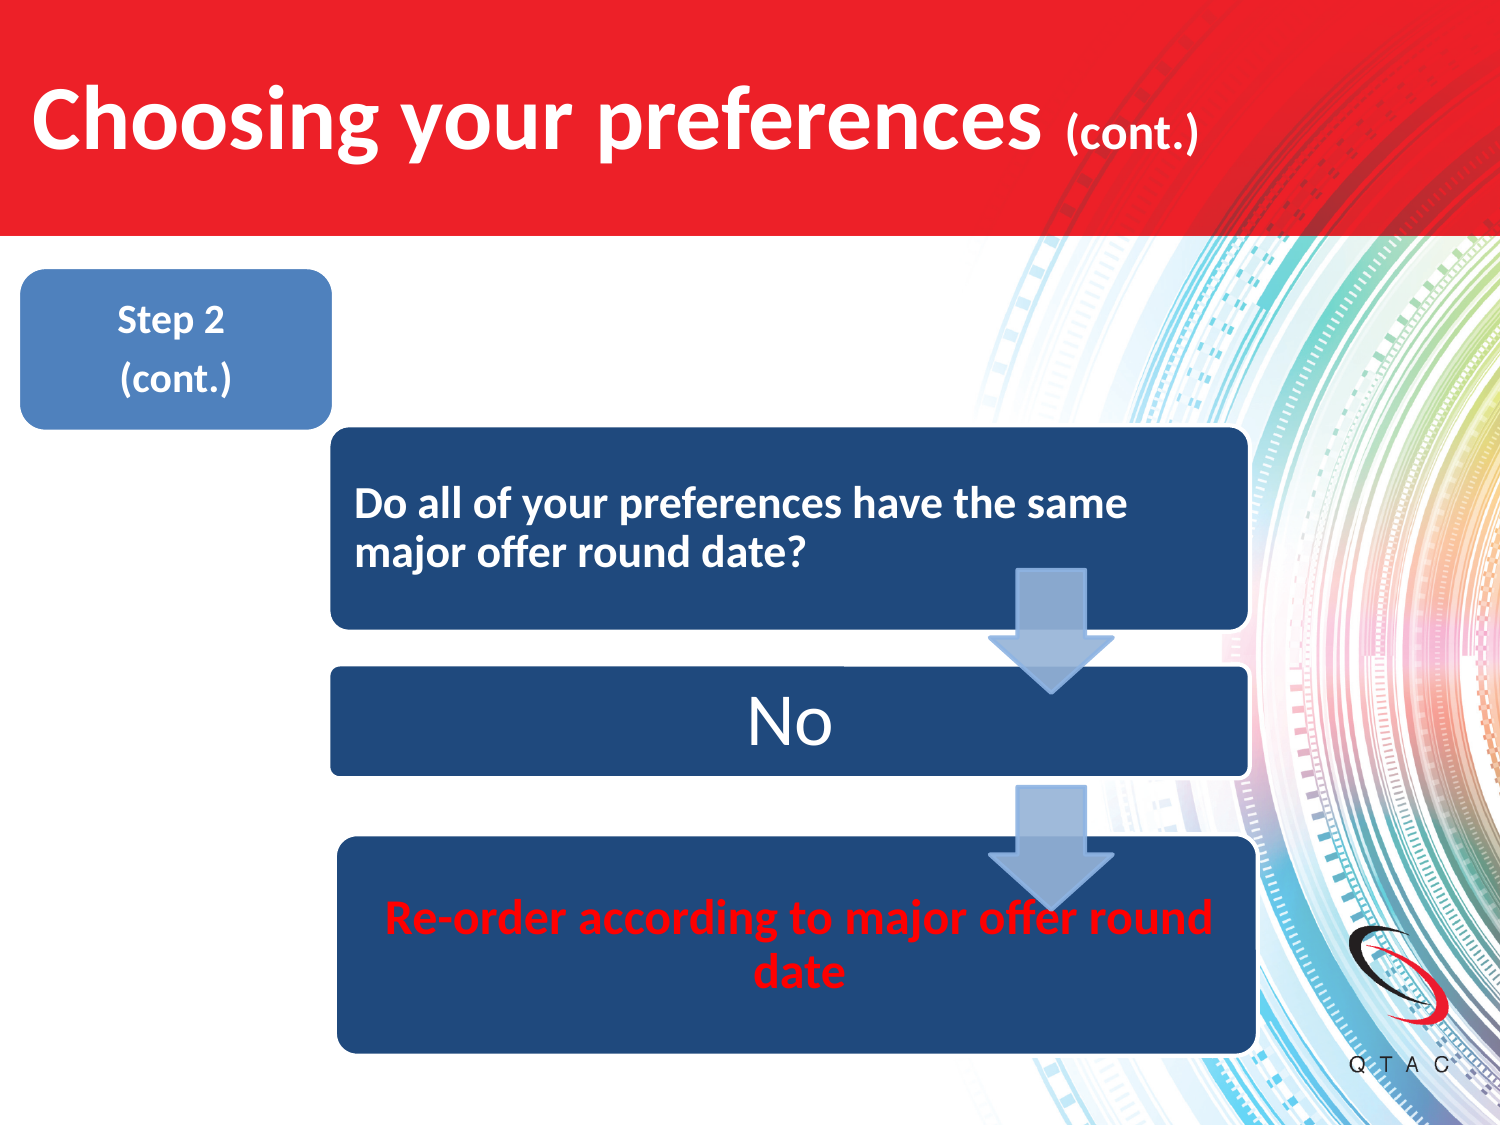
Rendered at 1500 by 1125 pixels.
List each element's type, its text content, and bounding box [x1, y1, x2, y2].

picture [0, 0, 1500, 1125]
title Choosing your preferences (cont.) [17, 19, 1368, 207]
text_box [17, 266, 335, 432]
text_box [289, 437, 1337, 1069]
